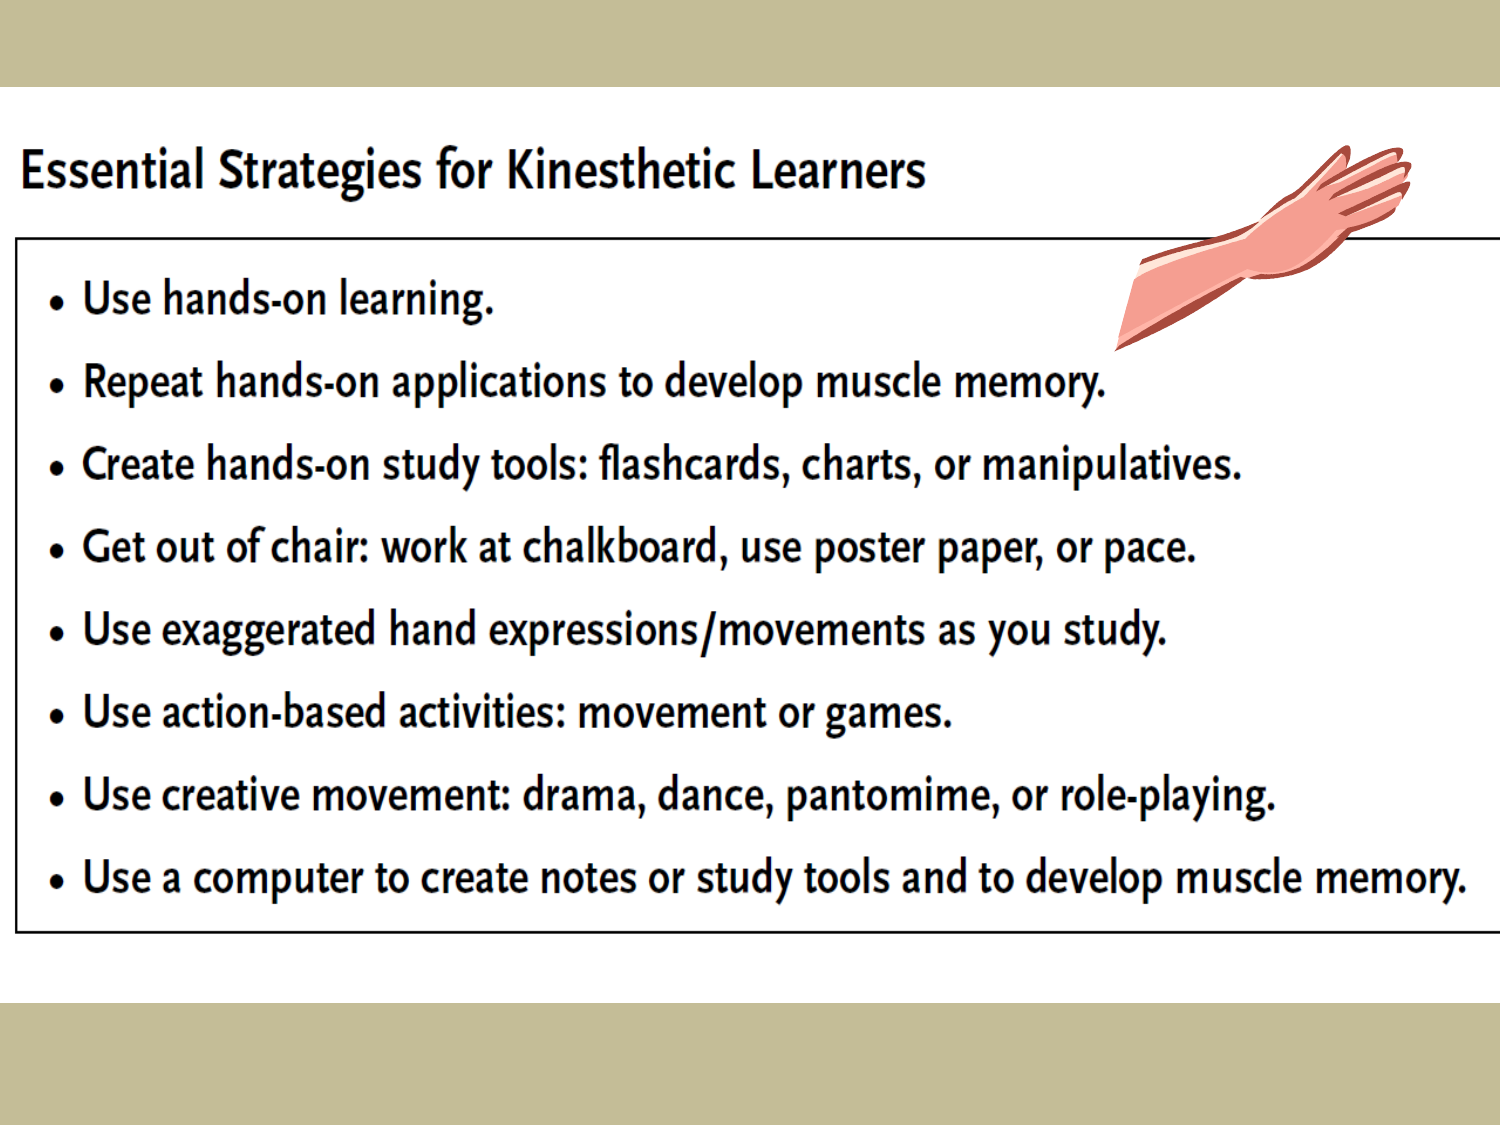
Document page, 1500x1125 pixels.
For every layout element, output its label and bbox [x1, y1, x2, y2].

picture [0, 87, 1500, 1004]
